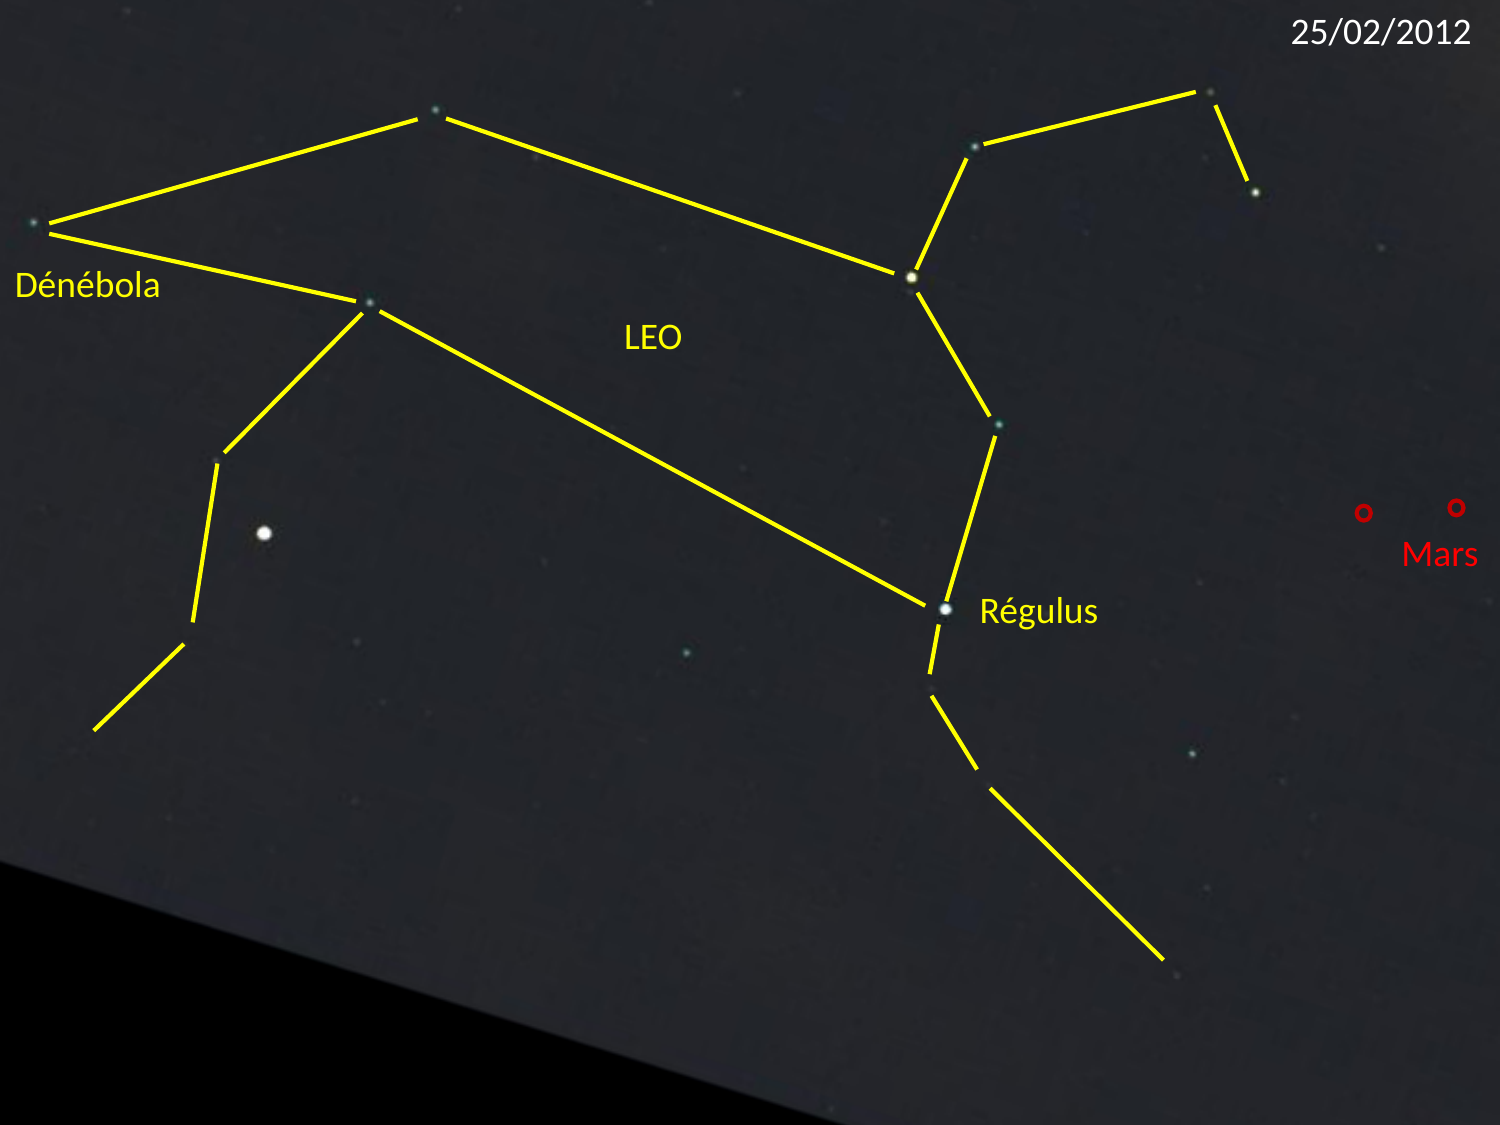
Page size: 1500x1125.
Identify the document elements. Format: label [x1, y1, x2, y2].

text_box [379, 310, 926, 606]
text_box [983, 91, 1197, 145]
text_box [192, 463, 218, 623]
text_box [917, 292, 990, 417]
text_box [931, 695, 978, 770]
text_box [223, 312, 363, 453]
text_box [929, 624, 939, 675]
text_box [93, 643, 185, 731]
text_box [946, 435, 996, 602]
picture [0, 0, 1500, 1125]
text_box [1215, 104, 1248, 182]
text_box [48, 233, 357, 302]
text_box [989, 787, 1164, 961]
text_box [48, 118, 418, 224]
text_box [445, 118, 895, 274]
text_box [915, 158, 967, 270]
